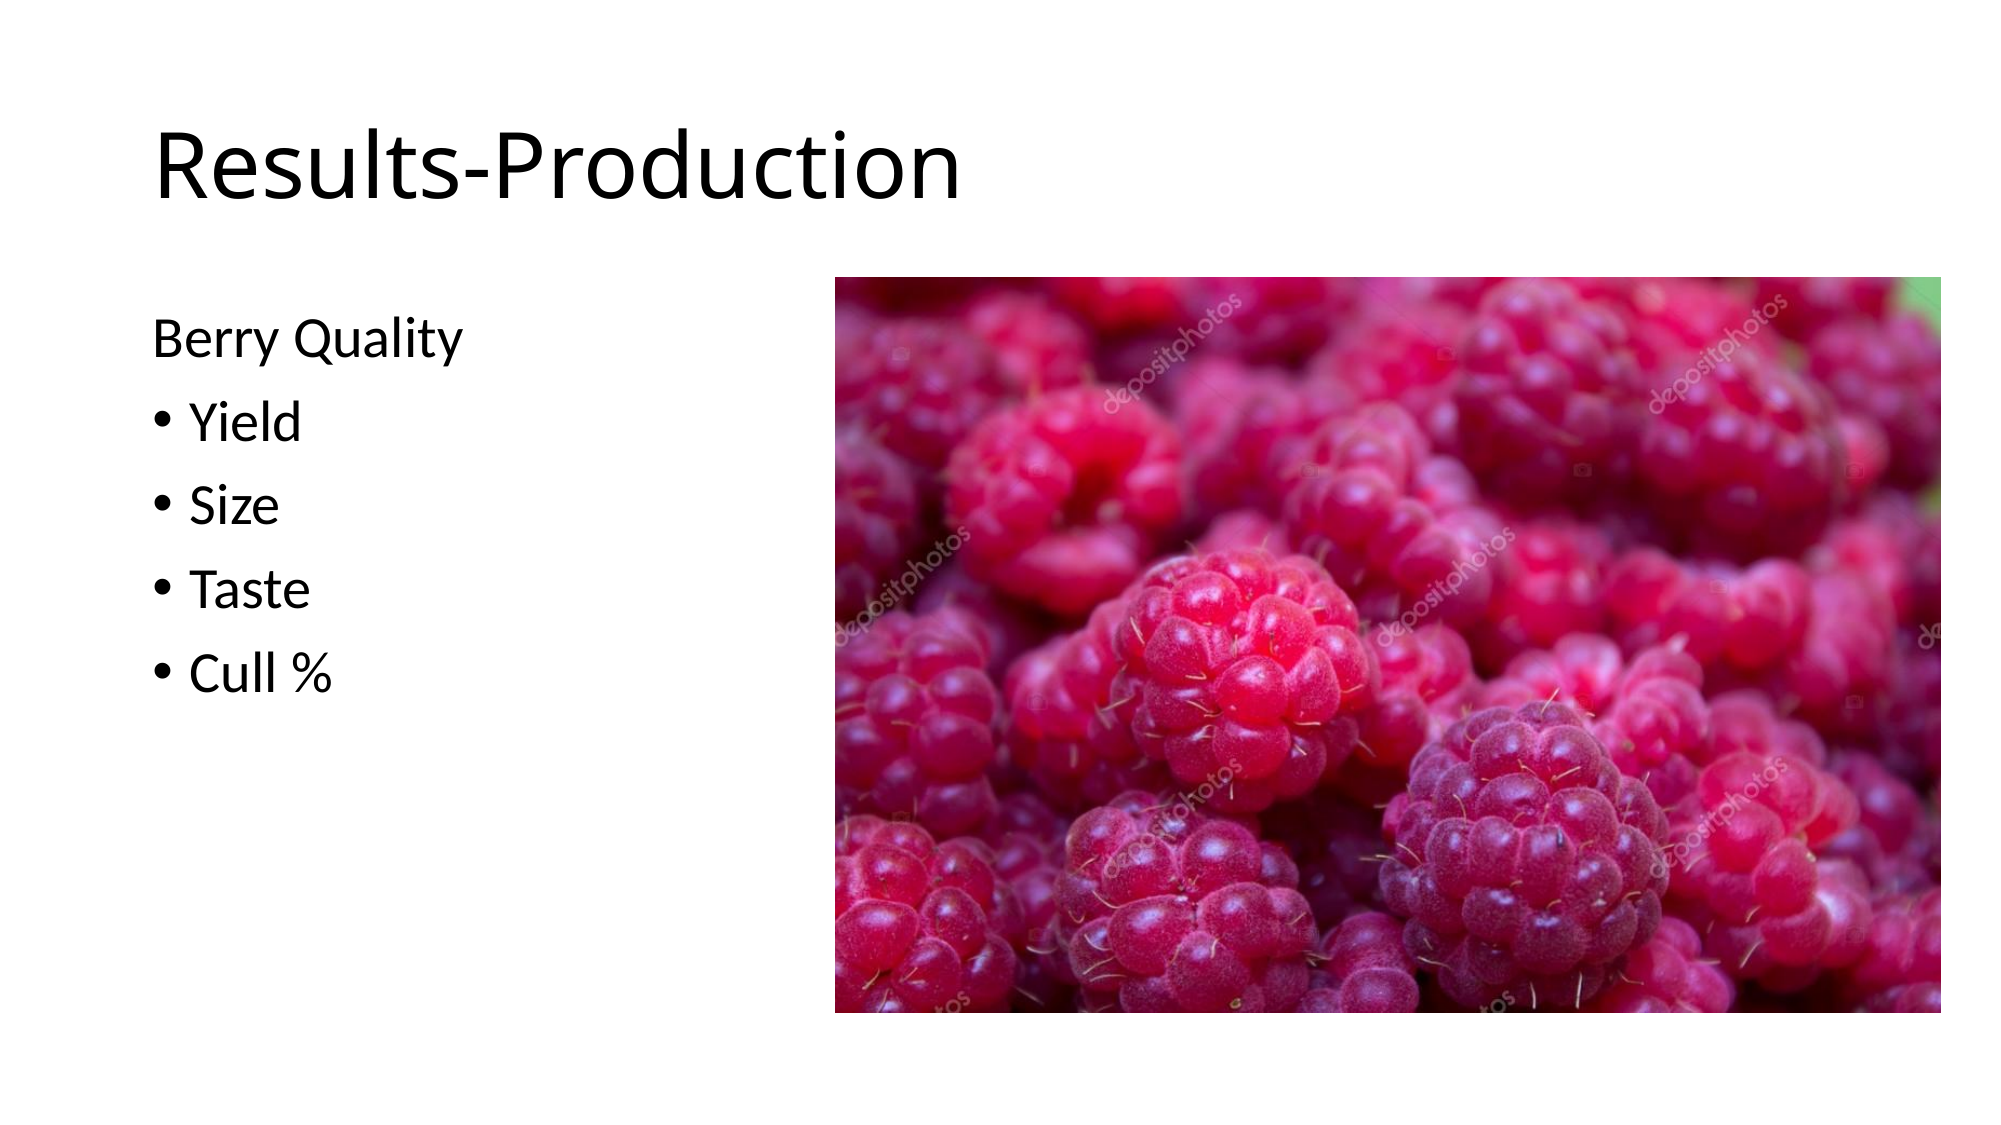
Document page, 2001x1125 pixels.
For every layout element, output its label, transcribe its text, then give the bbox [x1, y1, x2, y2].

list Berry Quality Yield Size Taste Cull % [137, 299, 1863, 1014]
title Results-Production [137, 59, 1863, 278]
picture [835, 277, 1941, 1013]
